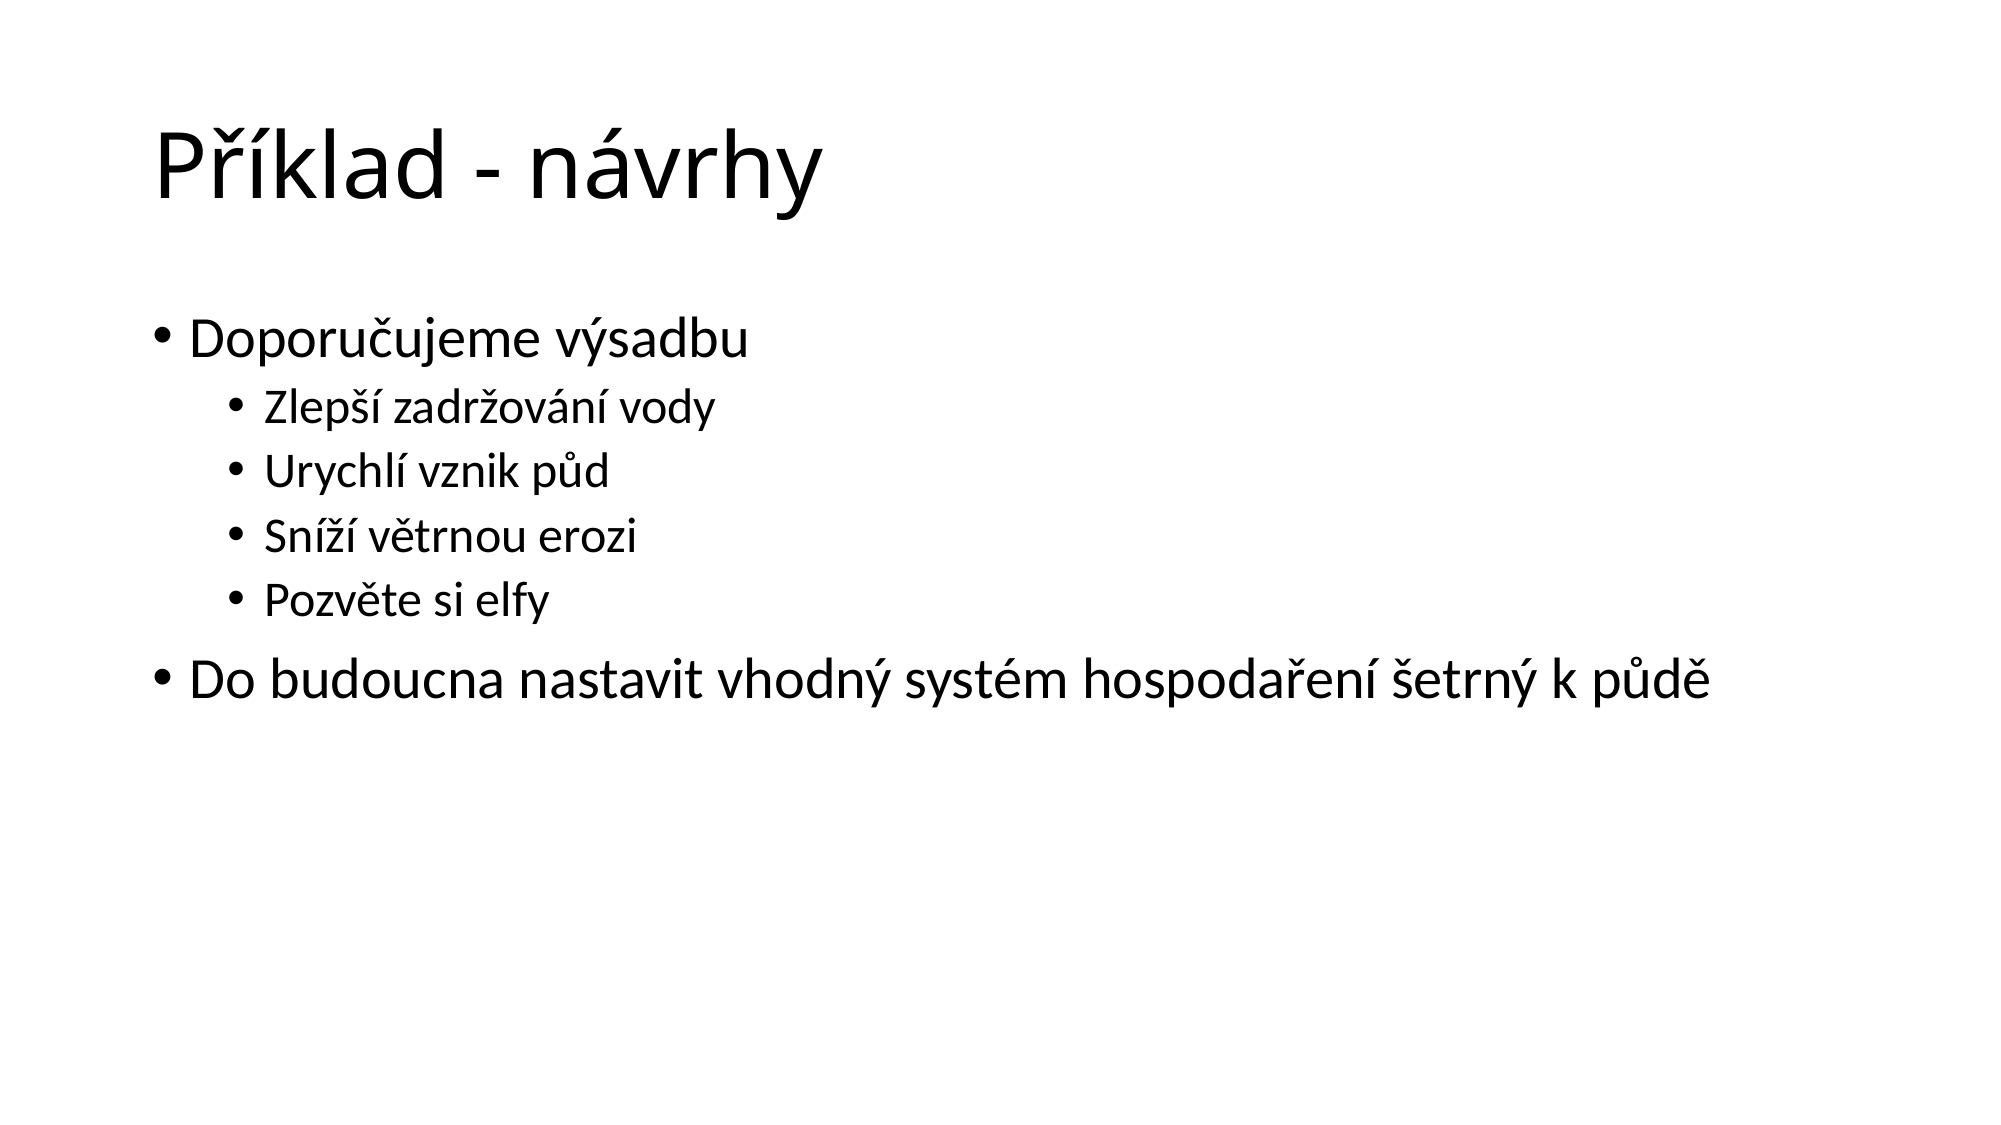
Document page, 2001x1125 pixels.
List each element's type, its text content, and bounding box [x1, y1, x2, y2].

list Doporučujeme výsadbu Zlepší zadržování vody Urychlí vznik půd Sníží větrnou erozi Pozvěte si elfy Do budoucna nastavit vhodný systém hospodaření šetrný k půdě [137, 299, 1863, 1014]
title Příklad - návrhy [137, 59, 1863, 278]
